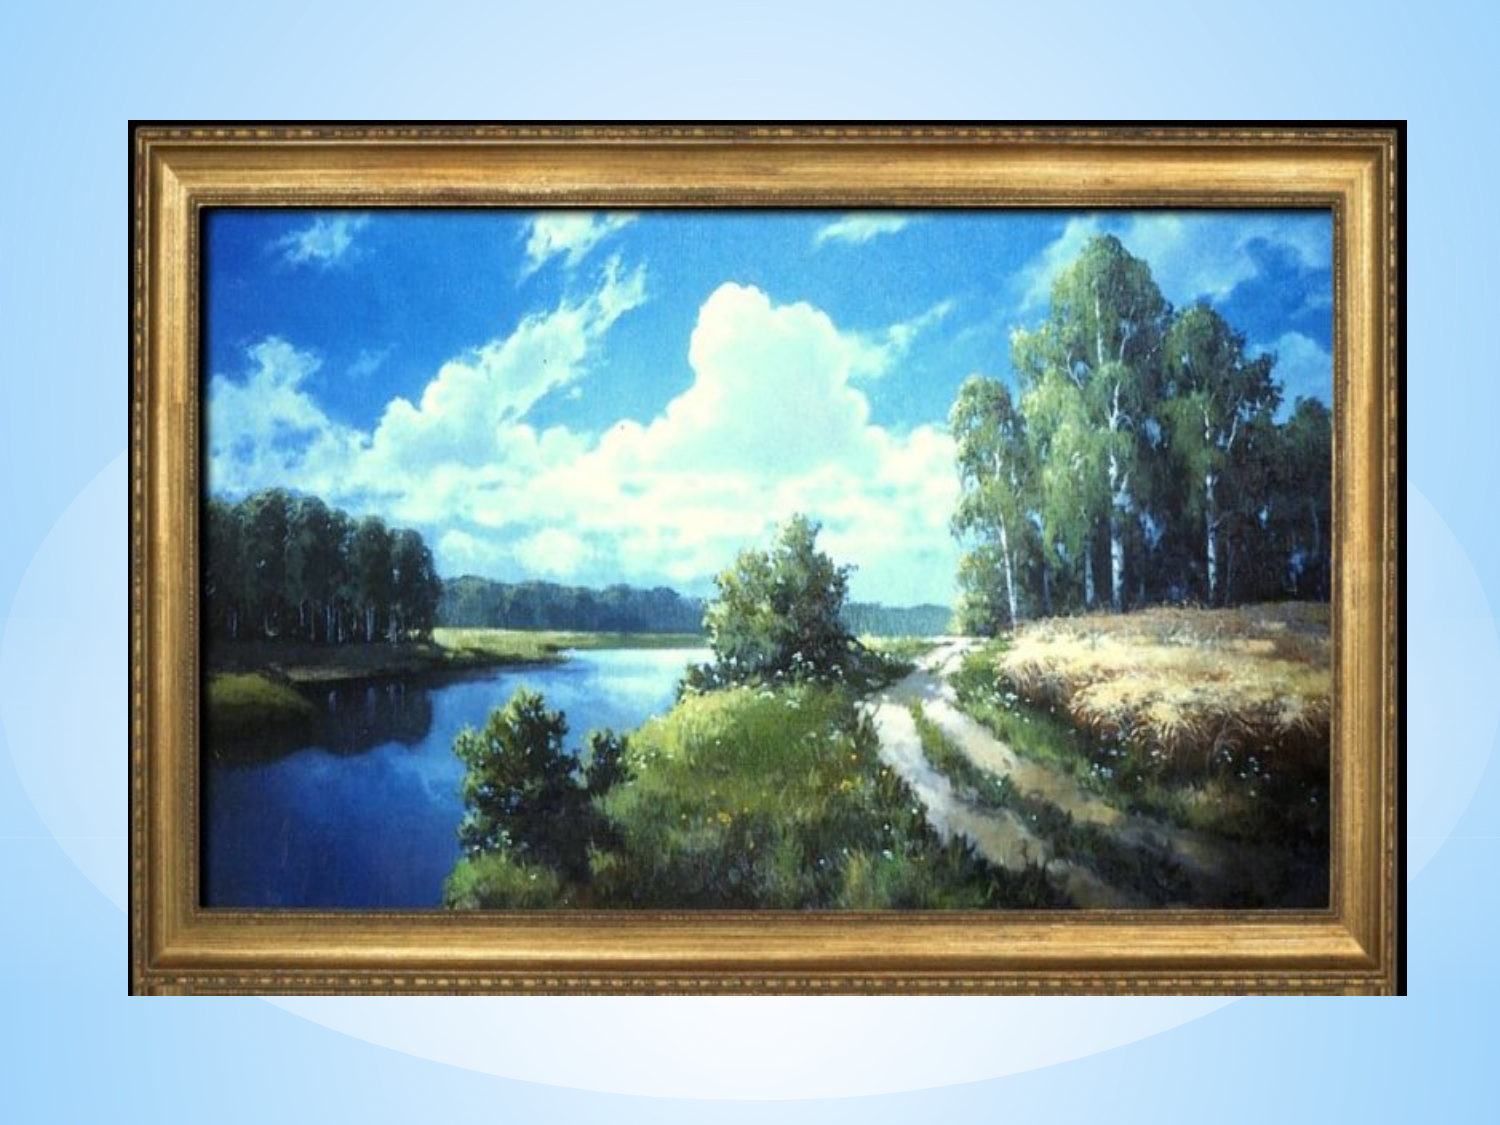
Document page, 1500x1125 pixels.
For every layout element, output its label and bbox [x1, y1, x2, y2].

list [128, 119, 1407, 997]
